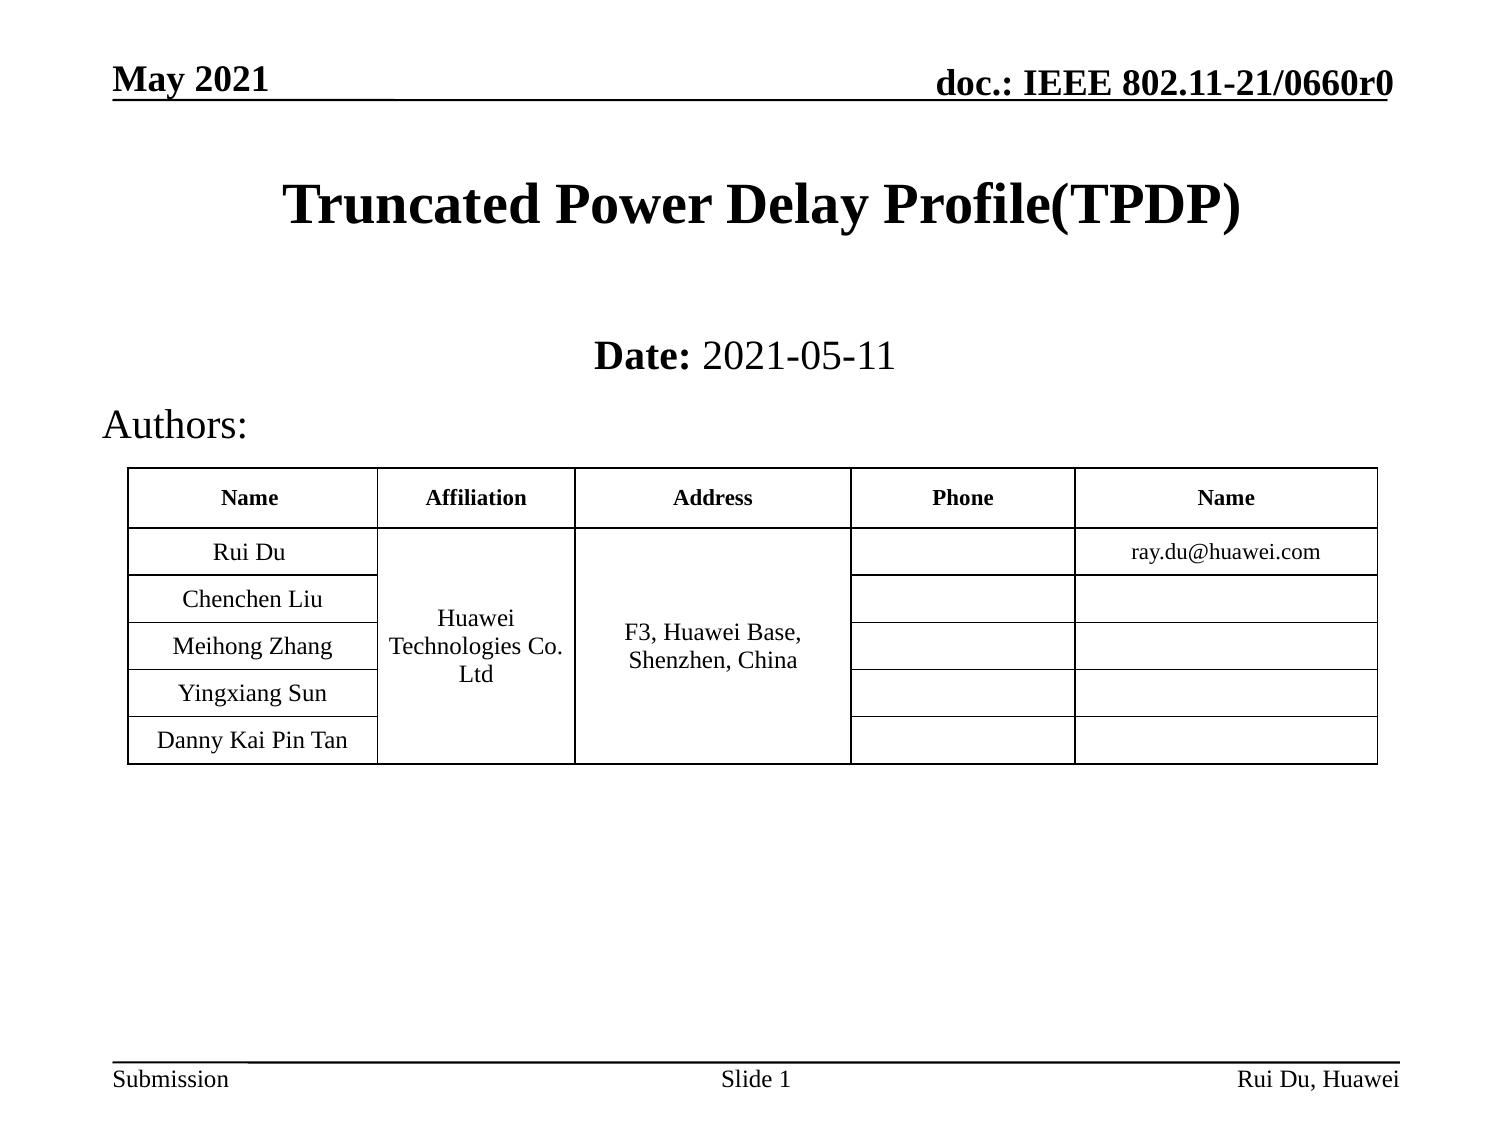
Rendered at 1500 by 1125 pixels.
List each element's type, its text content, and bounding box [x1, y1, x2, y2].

title Truncated Power Delay Profile(TPDP) [147, 112, 1378, 288]
text_box Authors: [86, 388, 325, 452]
table_cell Chenchen Liu [129, 576, 377, 622]
list Date: 2021-05-11 [107, 319, 1384, 386]
table_cell Huawei Technologies Co. Ltd [378, 529, 574, 763]
table_cell [852, 717, 1074, 763]
table_cell [852, 670, 1074, 716]
table_header Name [129, 469, 377, 527]
table_cell [1076, 670, 1377, 716]
table_cell Meihong Zhang [129, 623, 377, 669]
table_cell ray.du@huawei.com [1076, 529, 1377, 574]
table_cell [852, 529, 1074, 574]
table_header Address [576, 469, 850, 527]
table_cell [852, 623, 1074, 669]
table_cell [1076, 576, 1377, 622]
slide_number Slide 1 [712, 1061, 800, 1123]
table_cell F3, Huawei Base, Shenzhen, China [576, 529, 850, 763]
table_cell Yingxiang Sun [129, 670, 377, 716]
table_cell [852, 576, 1074, 622]
table_cell Danny Kai Pin Tan [129, 717, 377, 763]
table_header Name [1076, 469, 1377, 527]
table_header Phone [852, 469, 1074, 527]
table_header Affiliation [378, 469, 574, 527]
table_cell Rui Du [129, 529, 377, 574]
table_cell [1076, 717, 1377, 763]
table_cell [1076, 623, 1377, 669]
